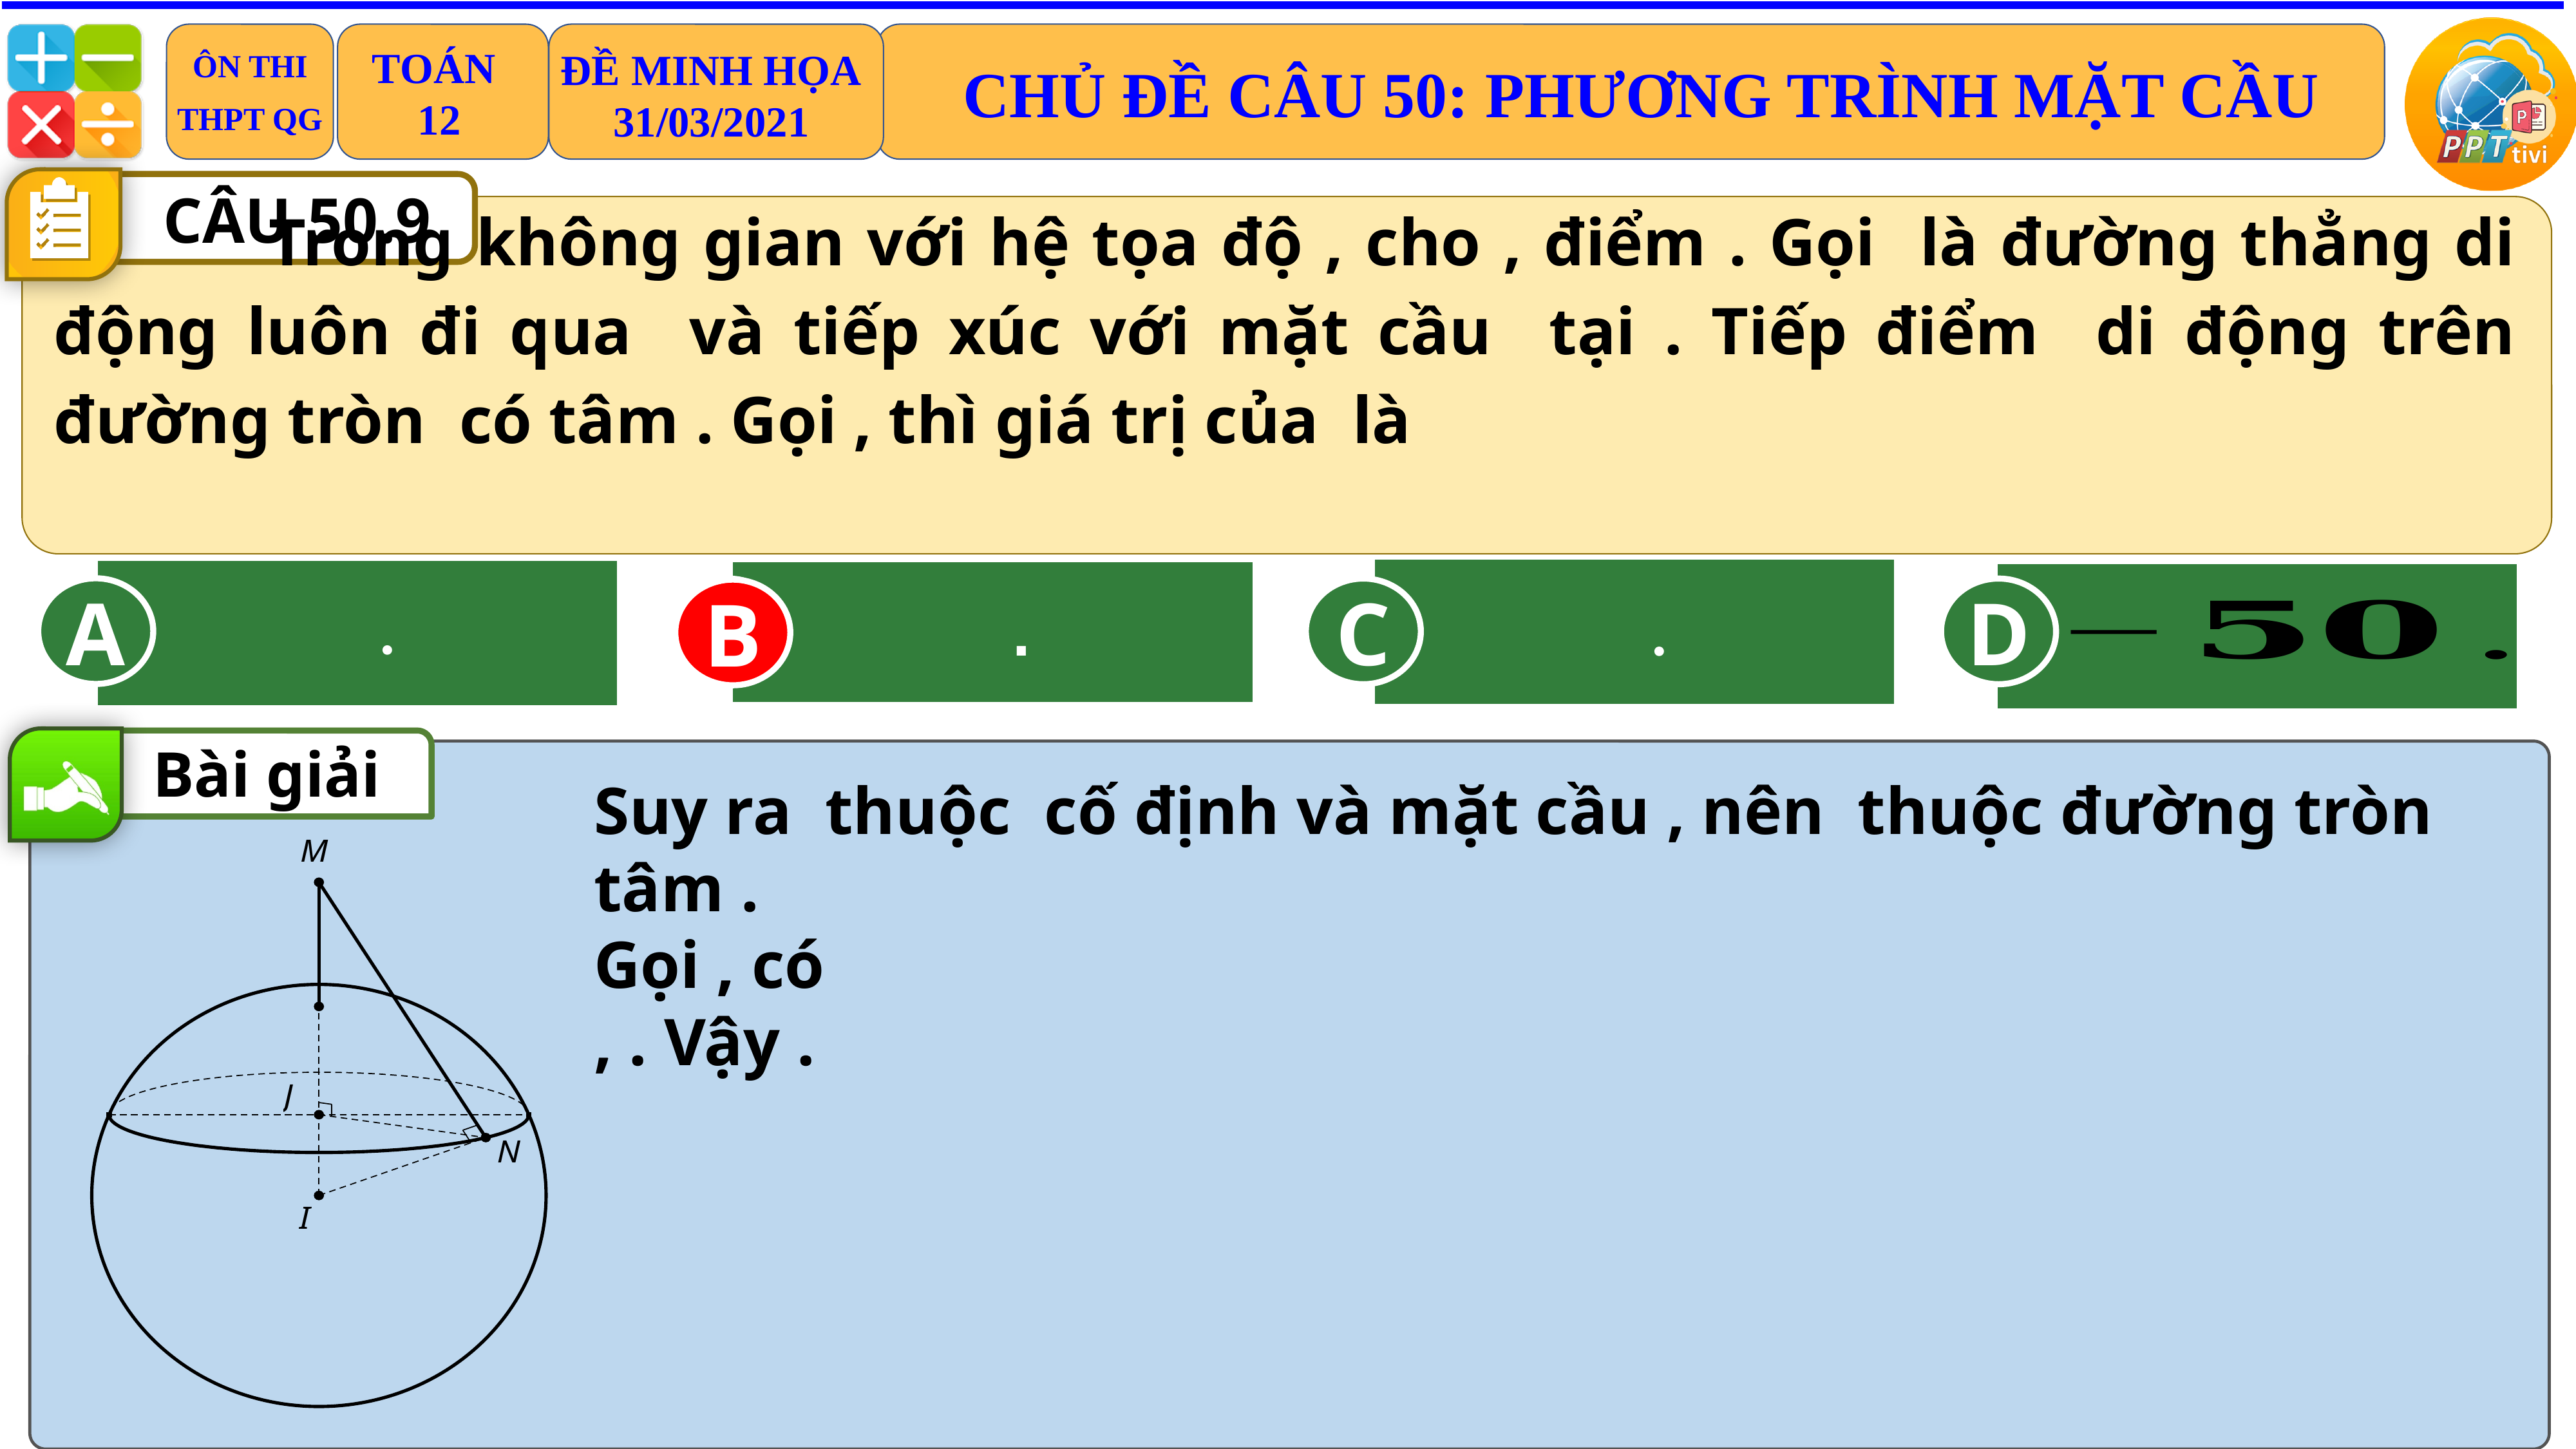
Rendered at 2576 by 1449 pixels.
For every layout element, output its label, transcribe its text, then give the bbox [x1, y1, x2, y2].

picture [2404, 17, 2576, 191]
picture [80, 816, 558, 1417]
picture [2, 19, 147, 164]
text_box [10, 728, 2550, 1449]
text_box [6, 169, 2552, 554]
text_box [38, 558, 2518, 710]
text_box CHỦ ĐỀ CÂU 50: PHƯƠNG TRÌNH MẶT CẦU [895, 48, 2388, 135]
